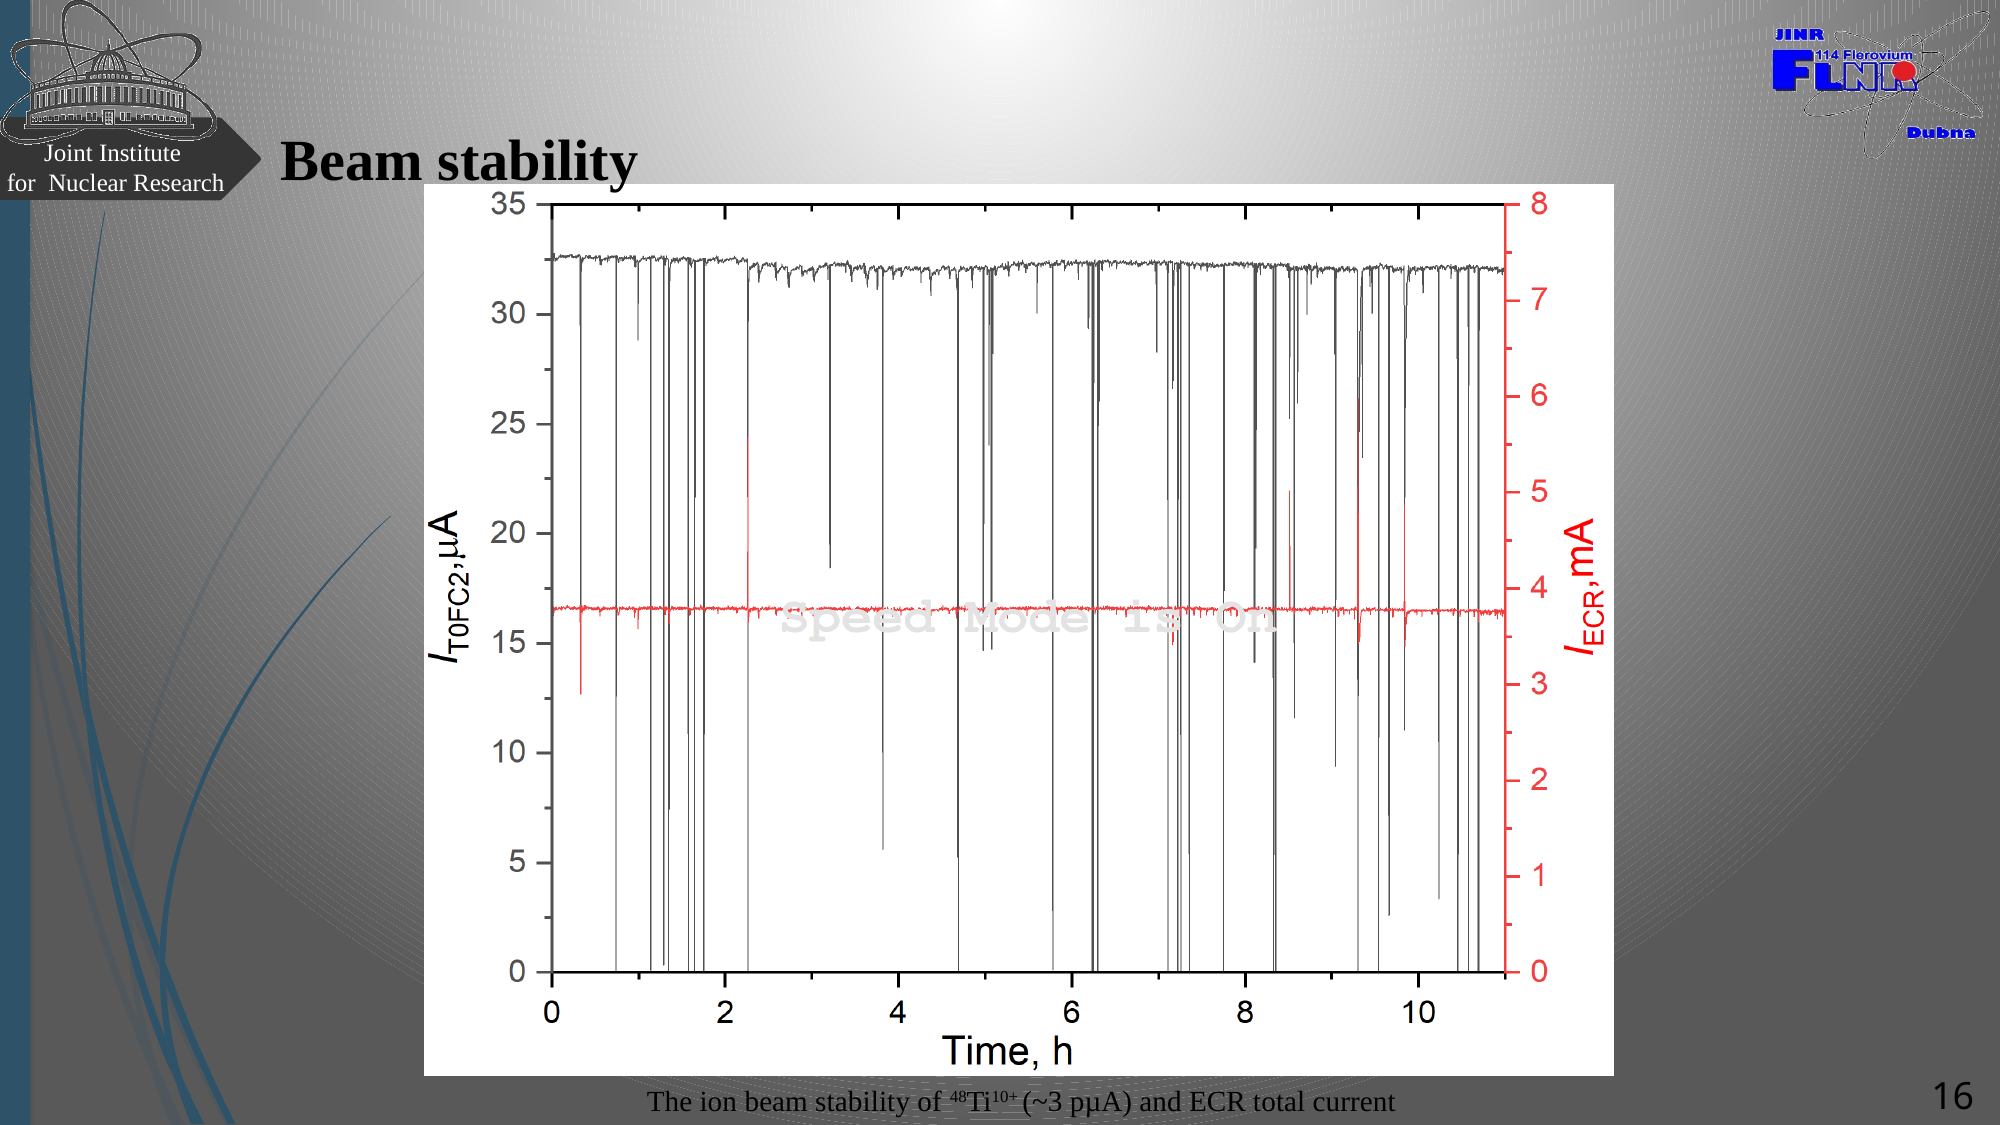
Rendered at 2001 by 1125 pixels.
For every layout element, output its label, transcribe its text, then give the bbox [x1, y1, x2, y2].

picture [0, 0, 218, 148]
text_box Joint Institute for Nuclear Research [0, 129, 260, 205]
text_box The ion beam stability of 48Ti10+ (~3 pµA) and ECR total current [632, 1084, 1419, 1125]
text_box Beam stability [266, 114, 1240, 200]
picture [424, 184, 1614, 1077]
text_box 16 [1916, 1064, 2000, 1125]
picture [1772, 10, 1990, 160]
